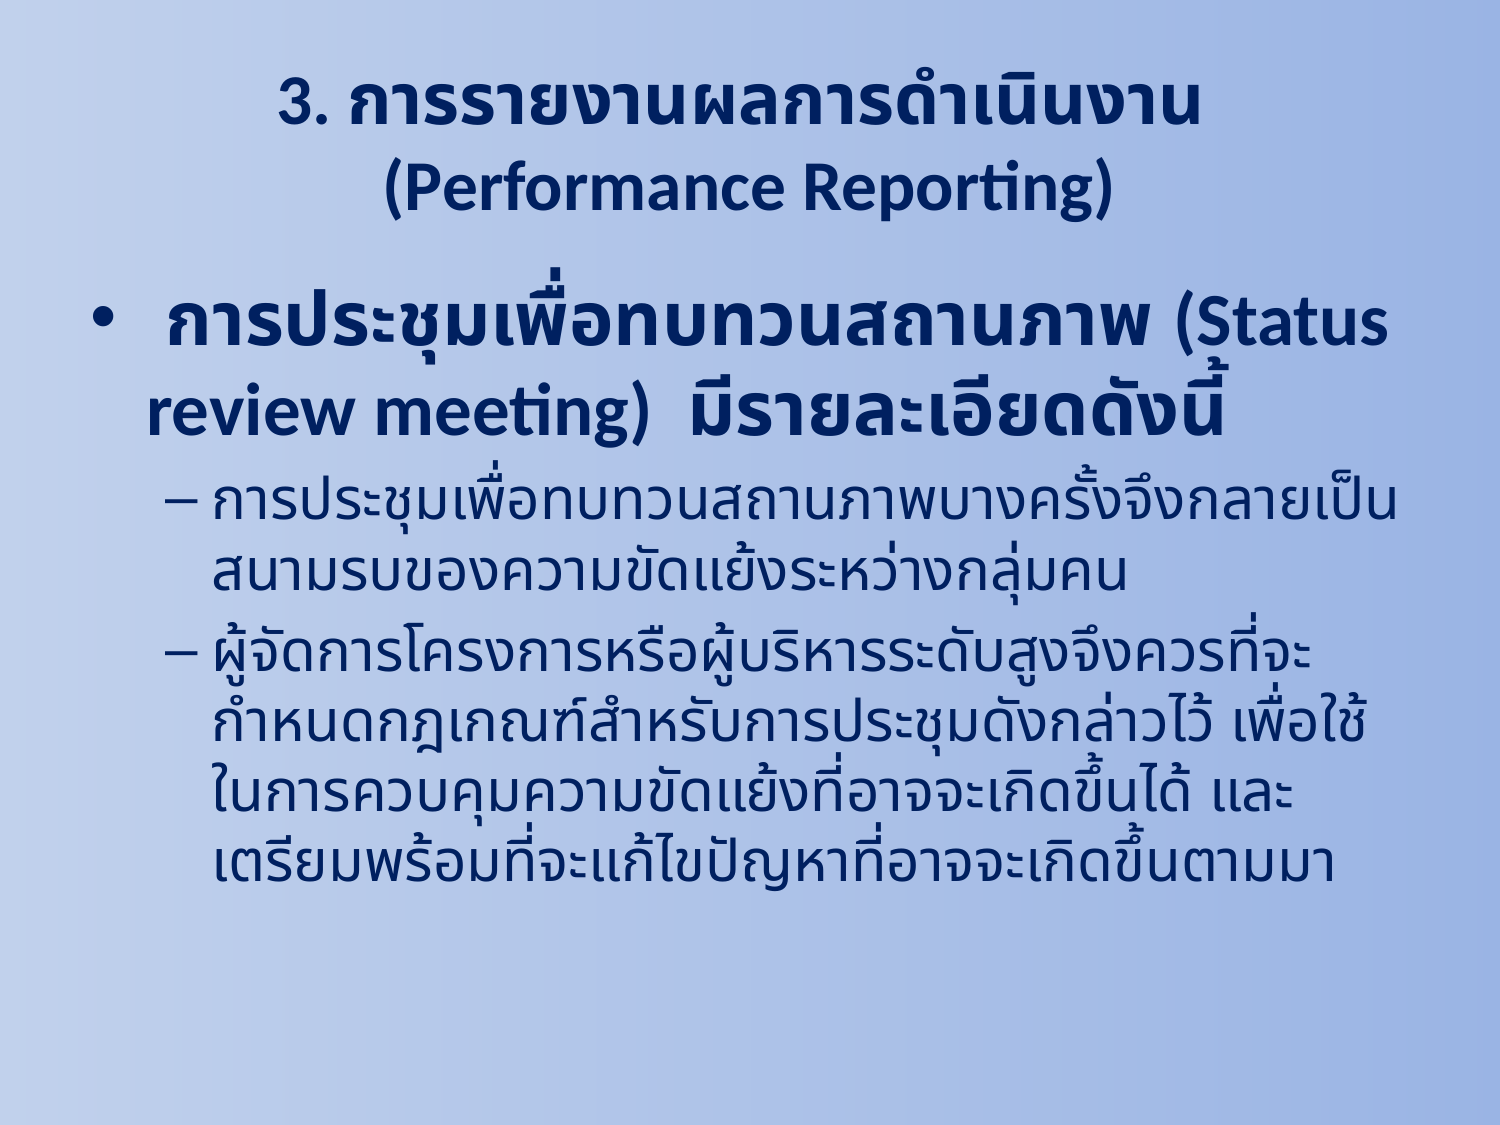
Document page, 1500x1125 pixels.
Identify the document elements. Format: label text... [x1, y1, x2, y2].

title 3. การรายงานผลการดำเนินงาน (Performance Reporting) [75, 45, 1425, 233]
list การประชุมเพื่อทบทวนสถานภาพ (Status review meeting) มีรายละเอียดดังนี้ การประชุมเพื่อทบทวนสถานภาพบางครั้งจึงกลายเป็นสนามรบของความขัดแย้งระหว่างกลุ่มคน ผู้จัดการโครงการหรือผู้บริหารระดับสูงจึงควรที่จะกำหนดกฎเกณฑ์สำหรับการประชุมดังกล่าวไว้ เพื่อใช้ในการควบคุมความขัดแย้งที่อาจจะเกิดขึ้นได้ และเตรียมพร้อมที่จะแก้ไขปัญหาที่อาจจะเกิดขึ้นตามมา [75, 262, 1425, 1005]
